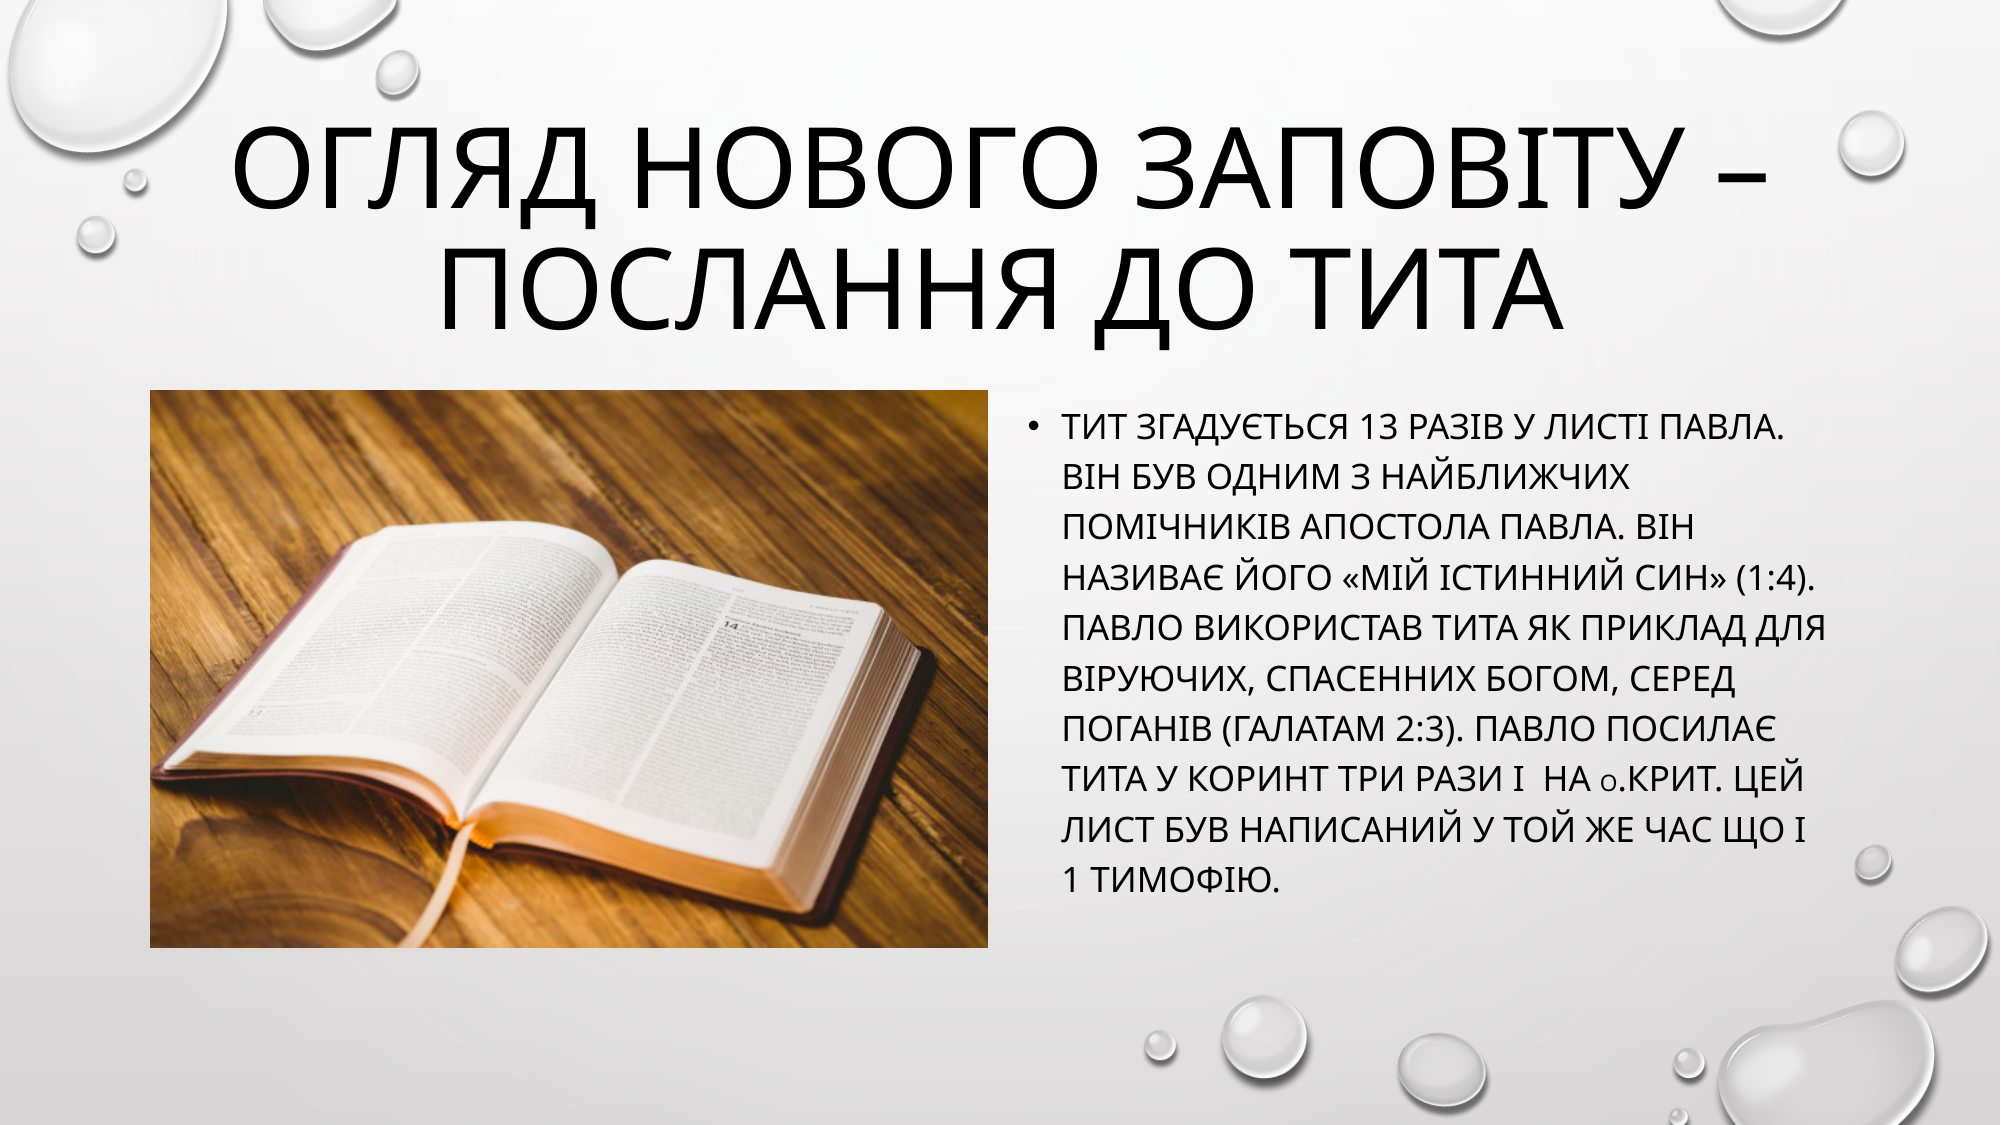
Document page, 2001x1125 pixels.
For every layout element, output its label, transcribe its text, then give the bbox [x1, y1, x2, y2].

picture [0, 0, 2000, 1125]
list Тит згадується 13 разів у листі Павла. Він був одним з найближчих помічників апостола Павла. вІН називає його «мій істинний син» (1:4). Павло використав Тита як приклад ДЛЯ віруючих, спасенних Богом, серед поганів (Галатам 2:3). Павло посилає Тита у Коринт три рази і на О.Крит. Цей лист був написаний у той же час що і 1 Тимофію. [1012, 388, 1850, 950]
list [149, 389, 988, 949]
title ОГЛЯД НОВОГО ЗАПОВІТУ – ПОСЛАННЯ ДО ТИТА [149, 101, 1851, 364]
